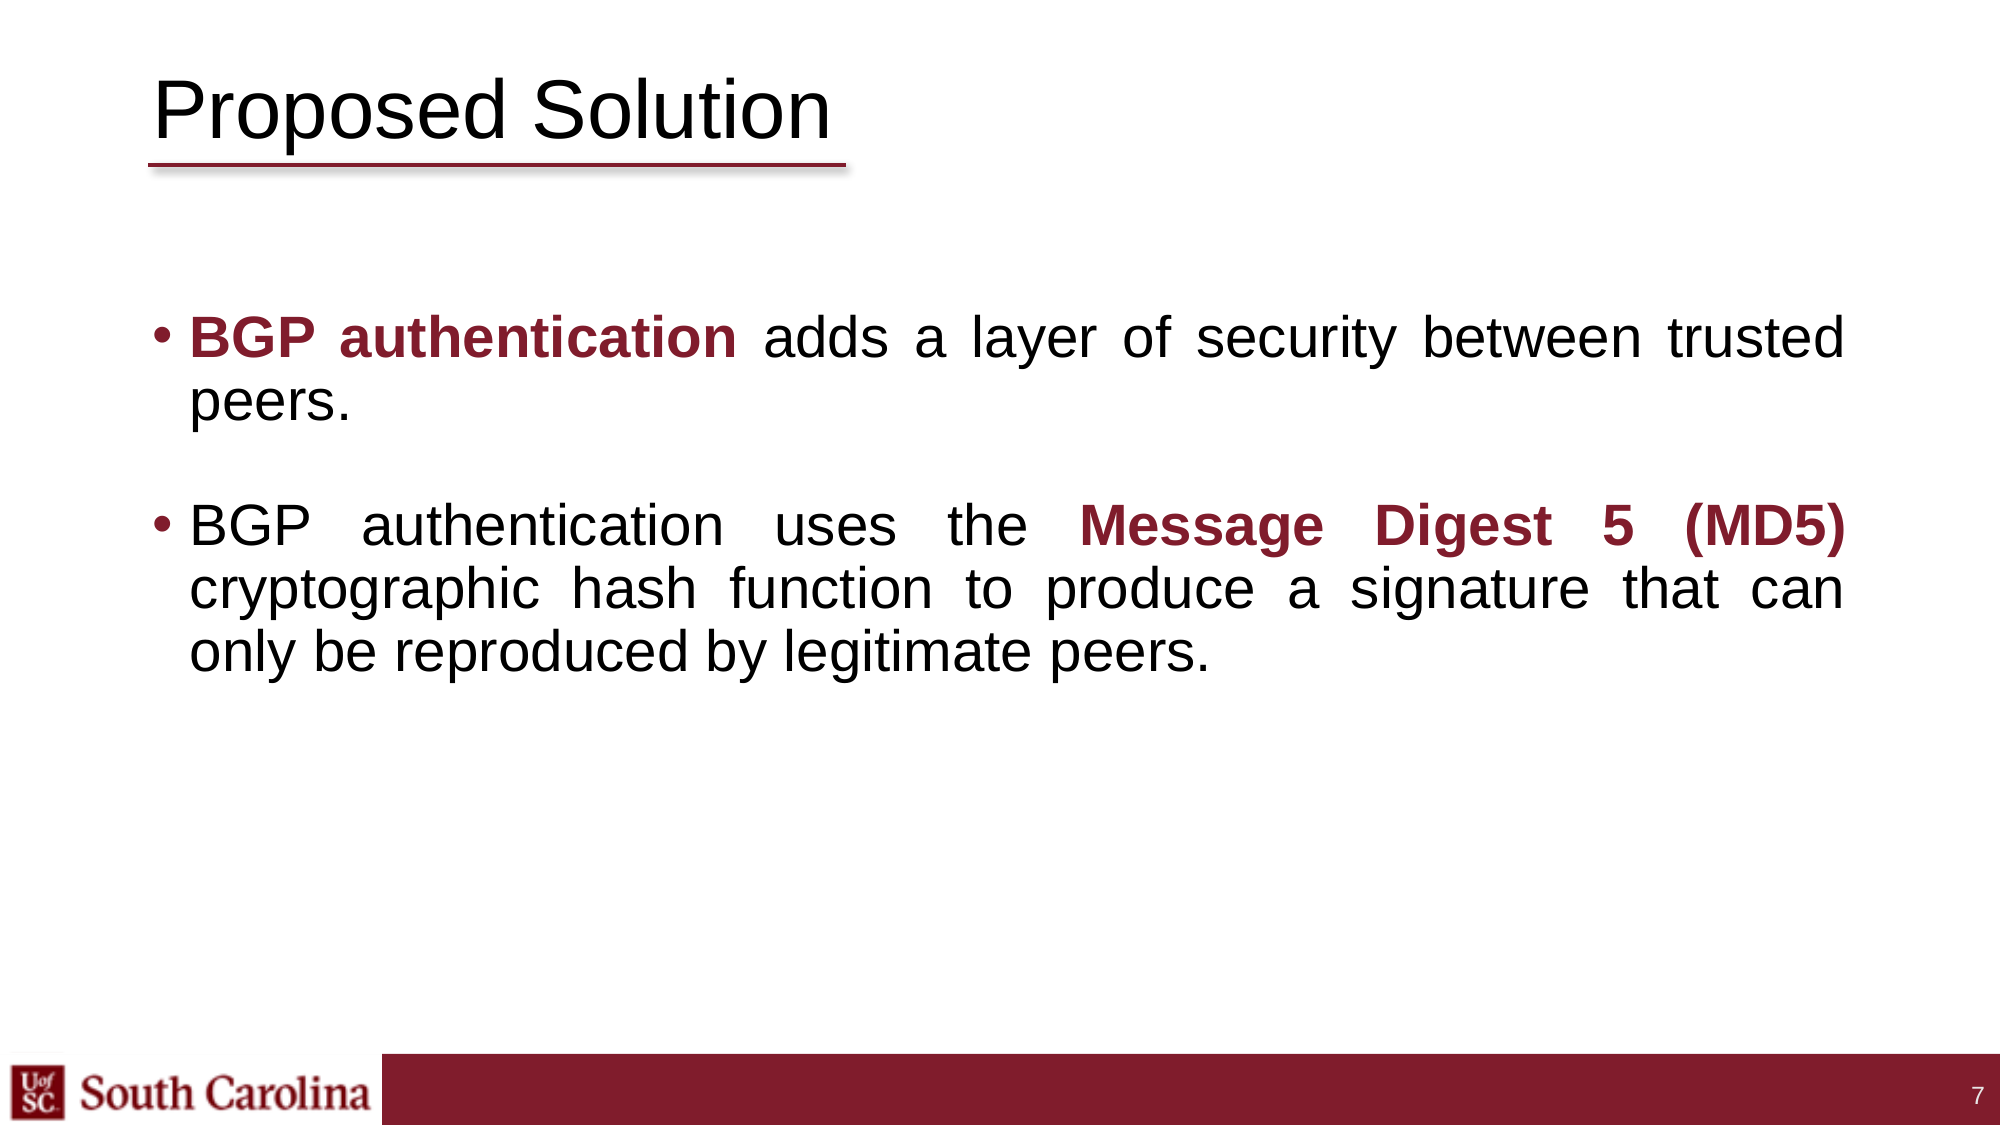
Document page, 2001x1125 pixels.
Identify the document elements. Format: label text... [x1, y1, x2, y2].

list BGP authentication adds a layer of security between trusted peers. BGP authentication uses the Message Digest 5 (MD5) cryptographic hash function to produce a signature that can only be reproduced by legitimate peers. [137, 299, 1863, 1014]
footer 7 [382, 1053, 2000, 1125]
picture [0, 1042, 382, 1125]
title Proposed Solution [137, 3, 1863, 221]
